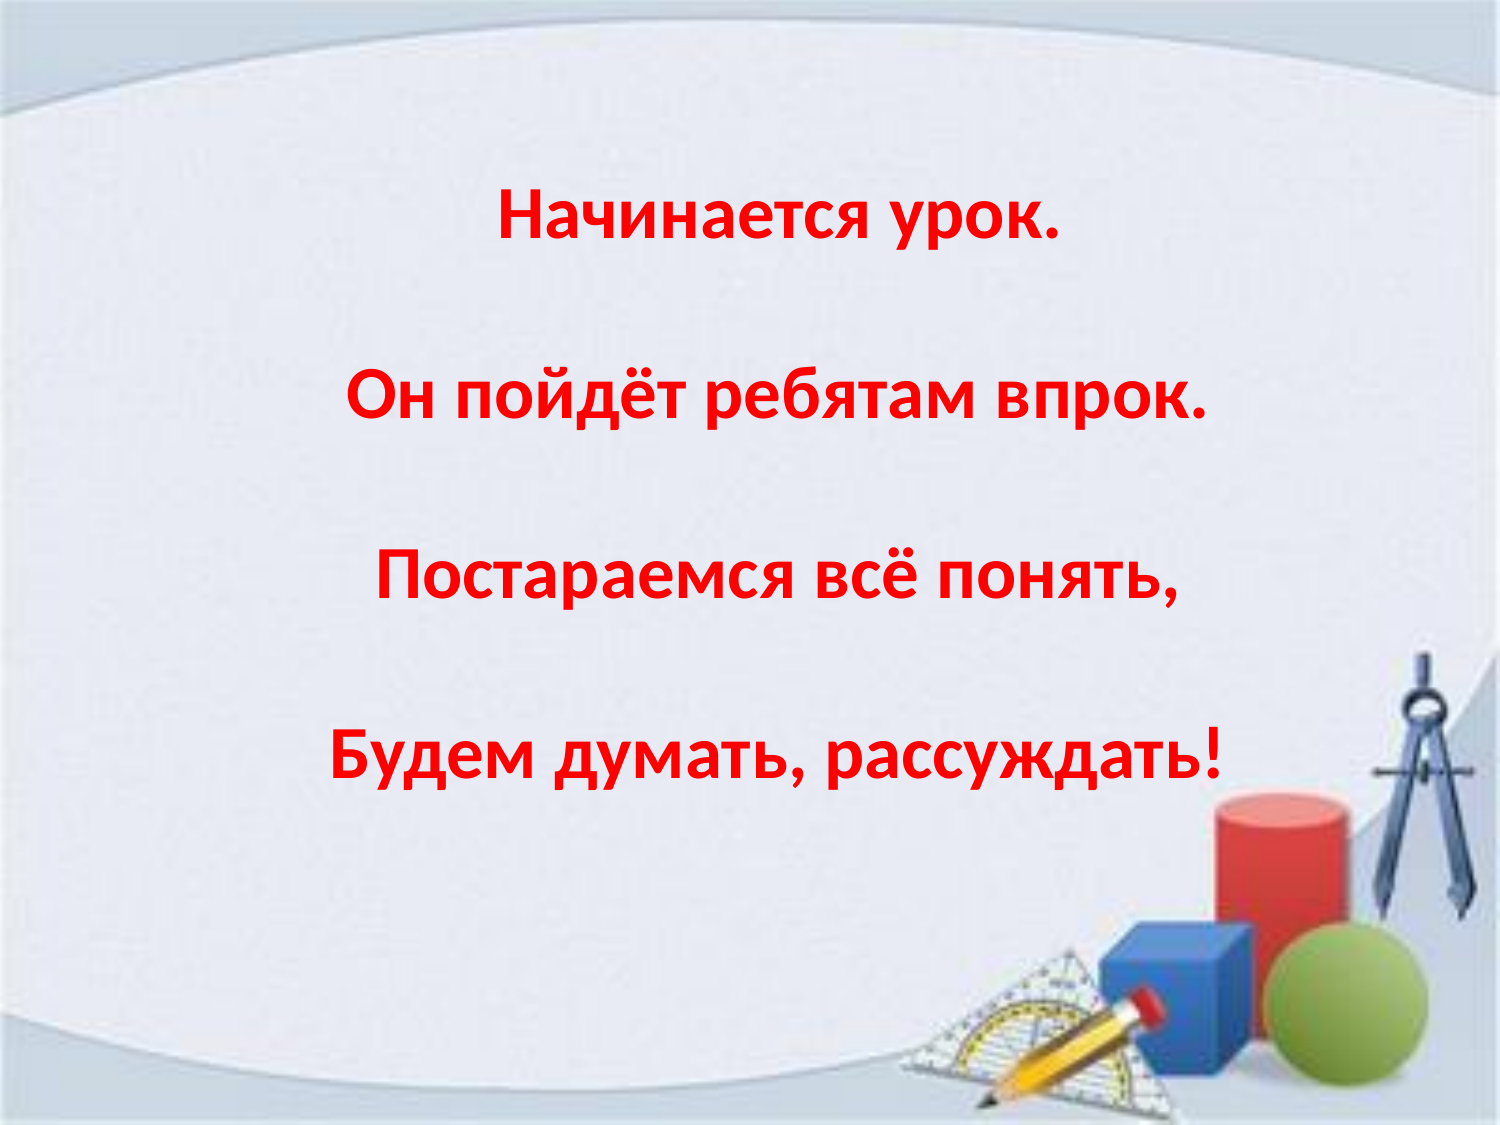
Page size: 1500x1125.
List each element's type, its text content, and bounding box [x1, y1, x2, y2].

list Начинается урок. Он пойдёт ребятам впрок. Постараемся всё понять, Будем думать, рассуждать! [75, 66, 1425, 1005]
picture [0, 0, 1500, 1125]
